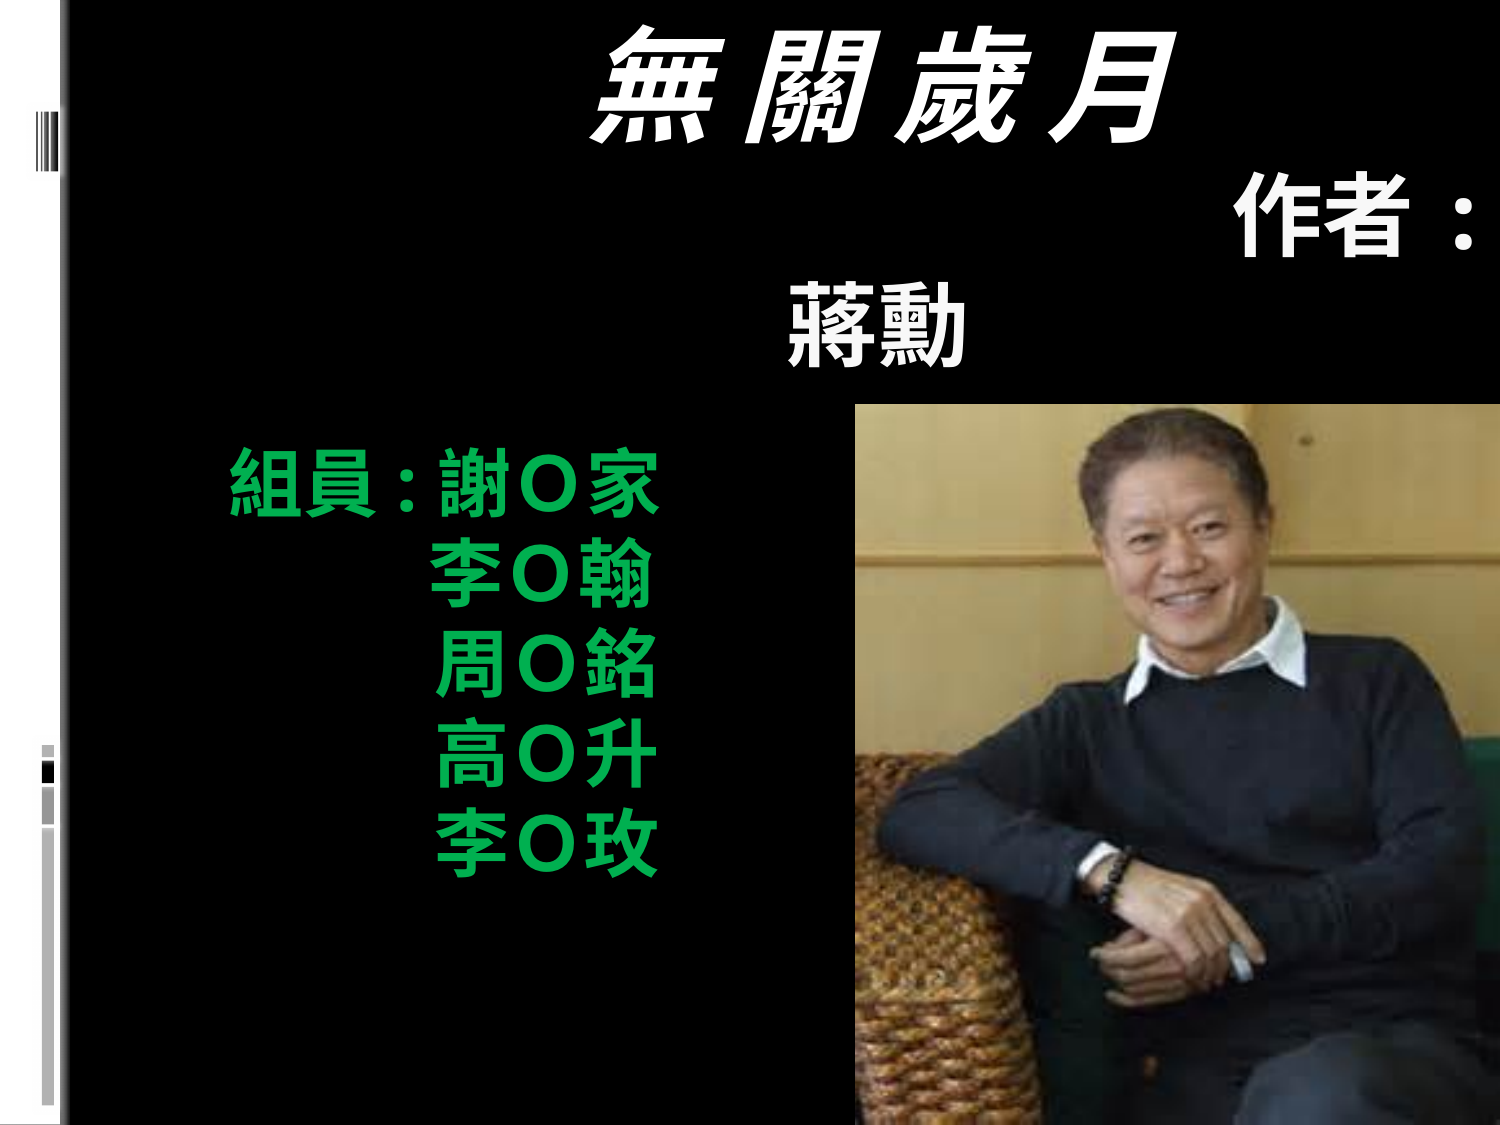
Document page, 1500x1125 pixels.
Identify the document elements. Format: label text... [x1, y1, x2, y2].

subtitle 組員:謝Ｏ家 李Ｏ翰 周Ｏ銘 高Ｏ升 李Ｏ玫 [149, 562, 739, 985]
picture [854, 404, 1500, 1125]
title 無 關 歲 月 作者:蔣勳 [199, 0, 1500, 434]
